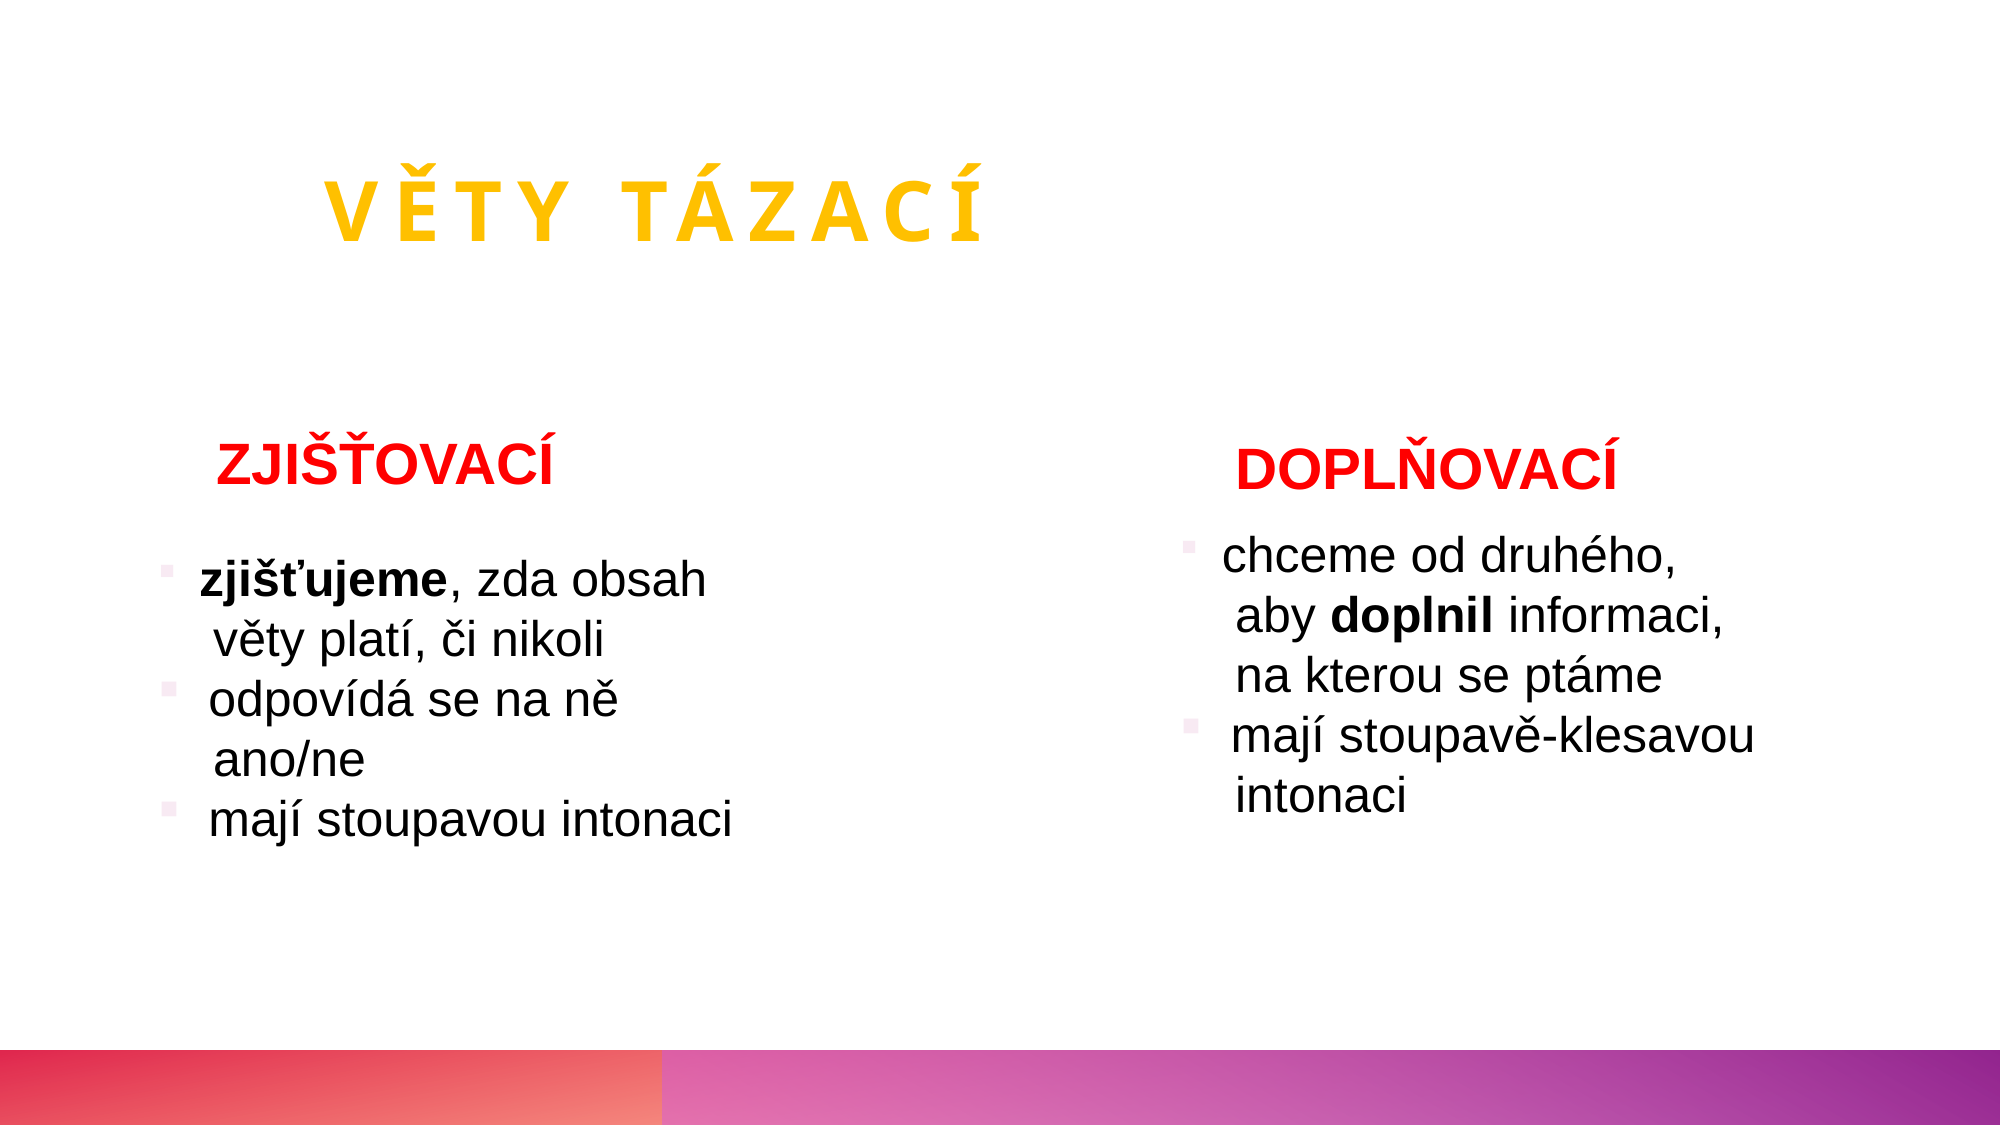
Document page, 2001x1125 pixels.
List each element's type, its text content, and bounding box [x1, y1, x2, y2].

text_box chceme od druhého, aby doplnil informaci, na kterou se ptáme mají stoupavě-klesavou intonaci [1164, 515, 1810, 831]
title Věty tázací [324, 70, 1675, 258]
text_box ZJIŠŤOVACÍ [201, 418, 580, 504]
text_box zjišťujeme, zda obsah věty platí, či nikoli odpovídá se na ně ano/ne mají stoupavou intonaci [142, 538, 769, 854]
text_box DOPLŇOVACÍ [1220, 423, 1670, 509]
